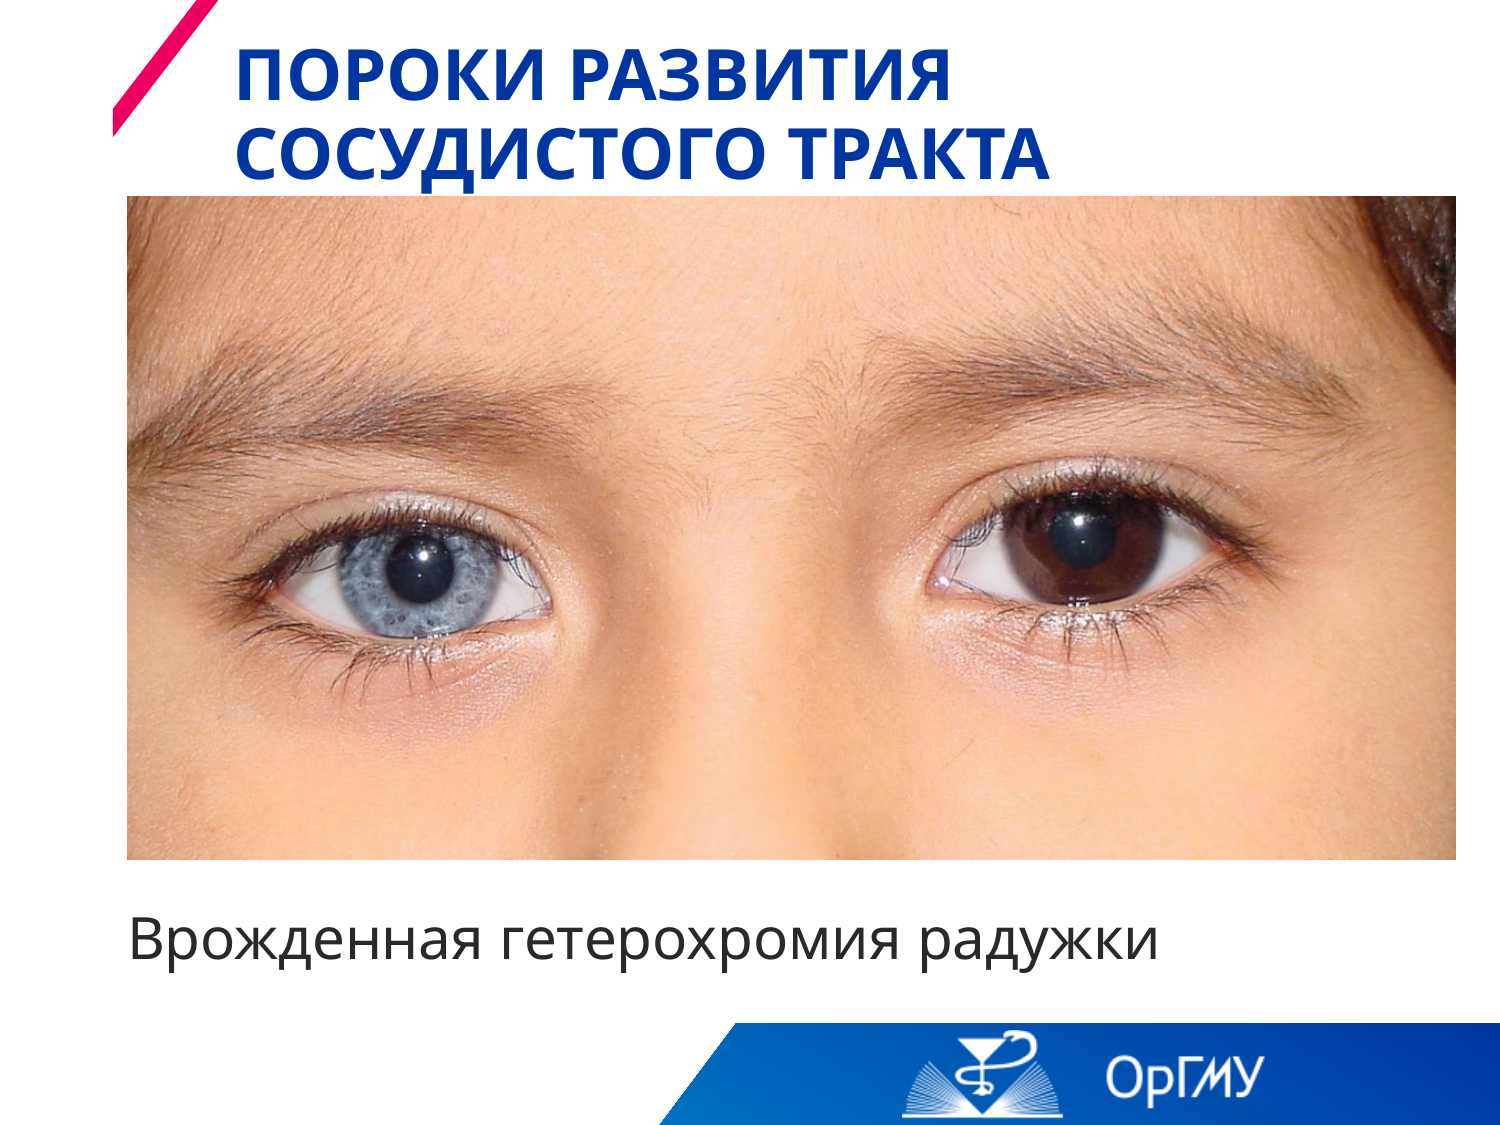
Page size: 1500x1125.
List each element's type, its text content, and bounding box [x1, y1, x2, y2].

picture [902, 1030, 1412, 1121]
title Пороки развития сосудистого тракта [218, 27, 1500, 111]
list Врожденная гетерохромия радужки [112, 905, 1471, 976]
picture [127, 195, 1456, 861]
